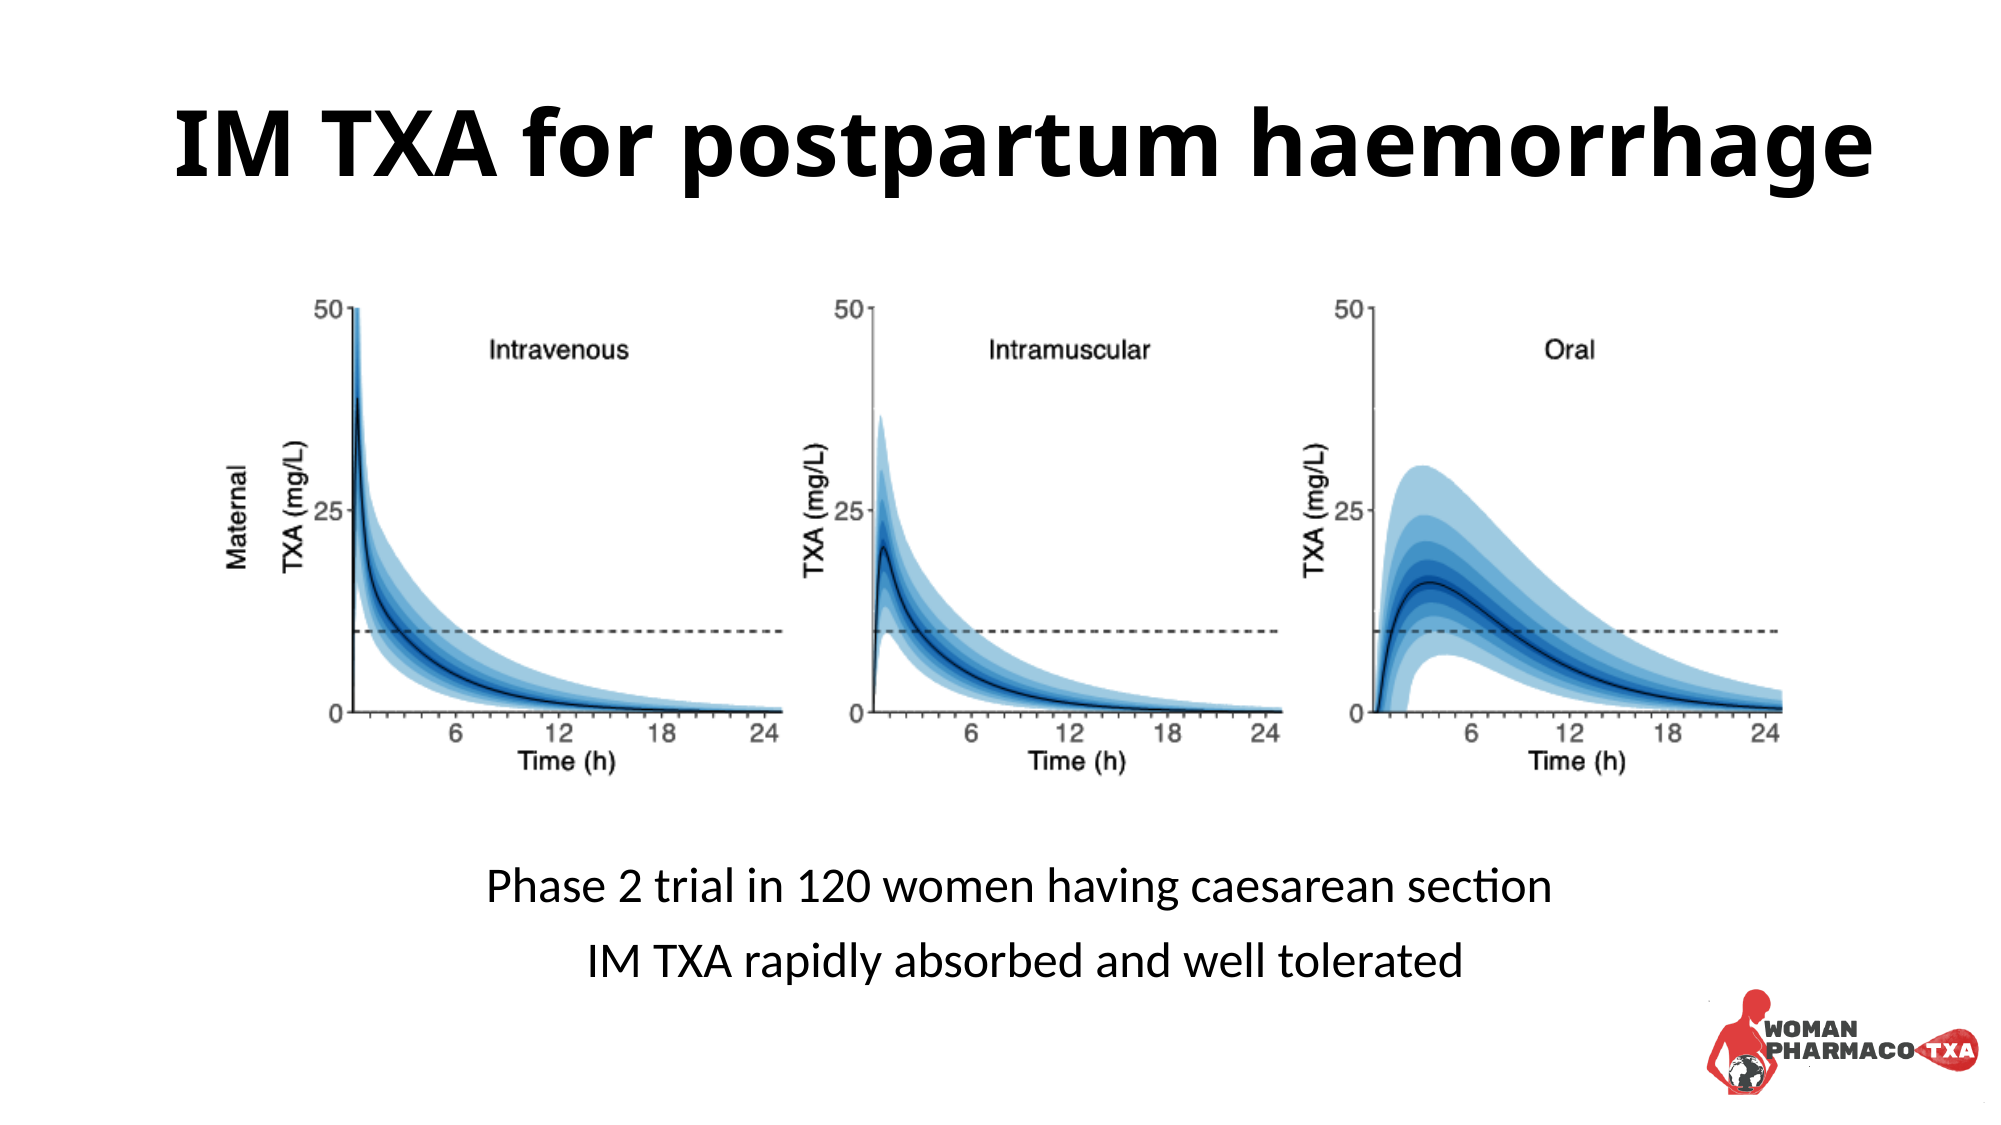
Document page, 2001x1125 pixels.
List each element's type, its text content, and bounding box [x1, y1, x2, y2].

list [1698, 982, 1984, 1103]
title IM TXA for postpartum haemorrhage [134, 77, 1917, 217]
text_box Phase 2 trial in 120 women having caesarean section IM TXA rapidly absorbed and well tolerated [467, 851, 1584, 1125]
picture [154, 284, 1799, 784]
